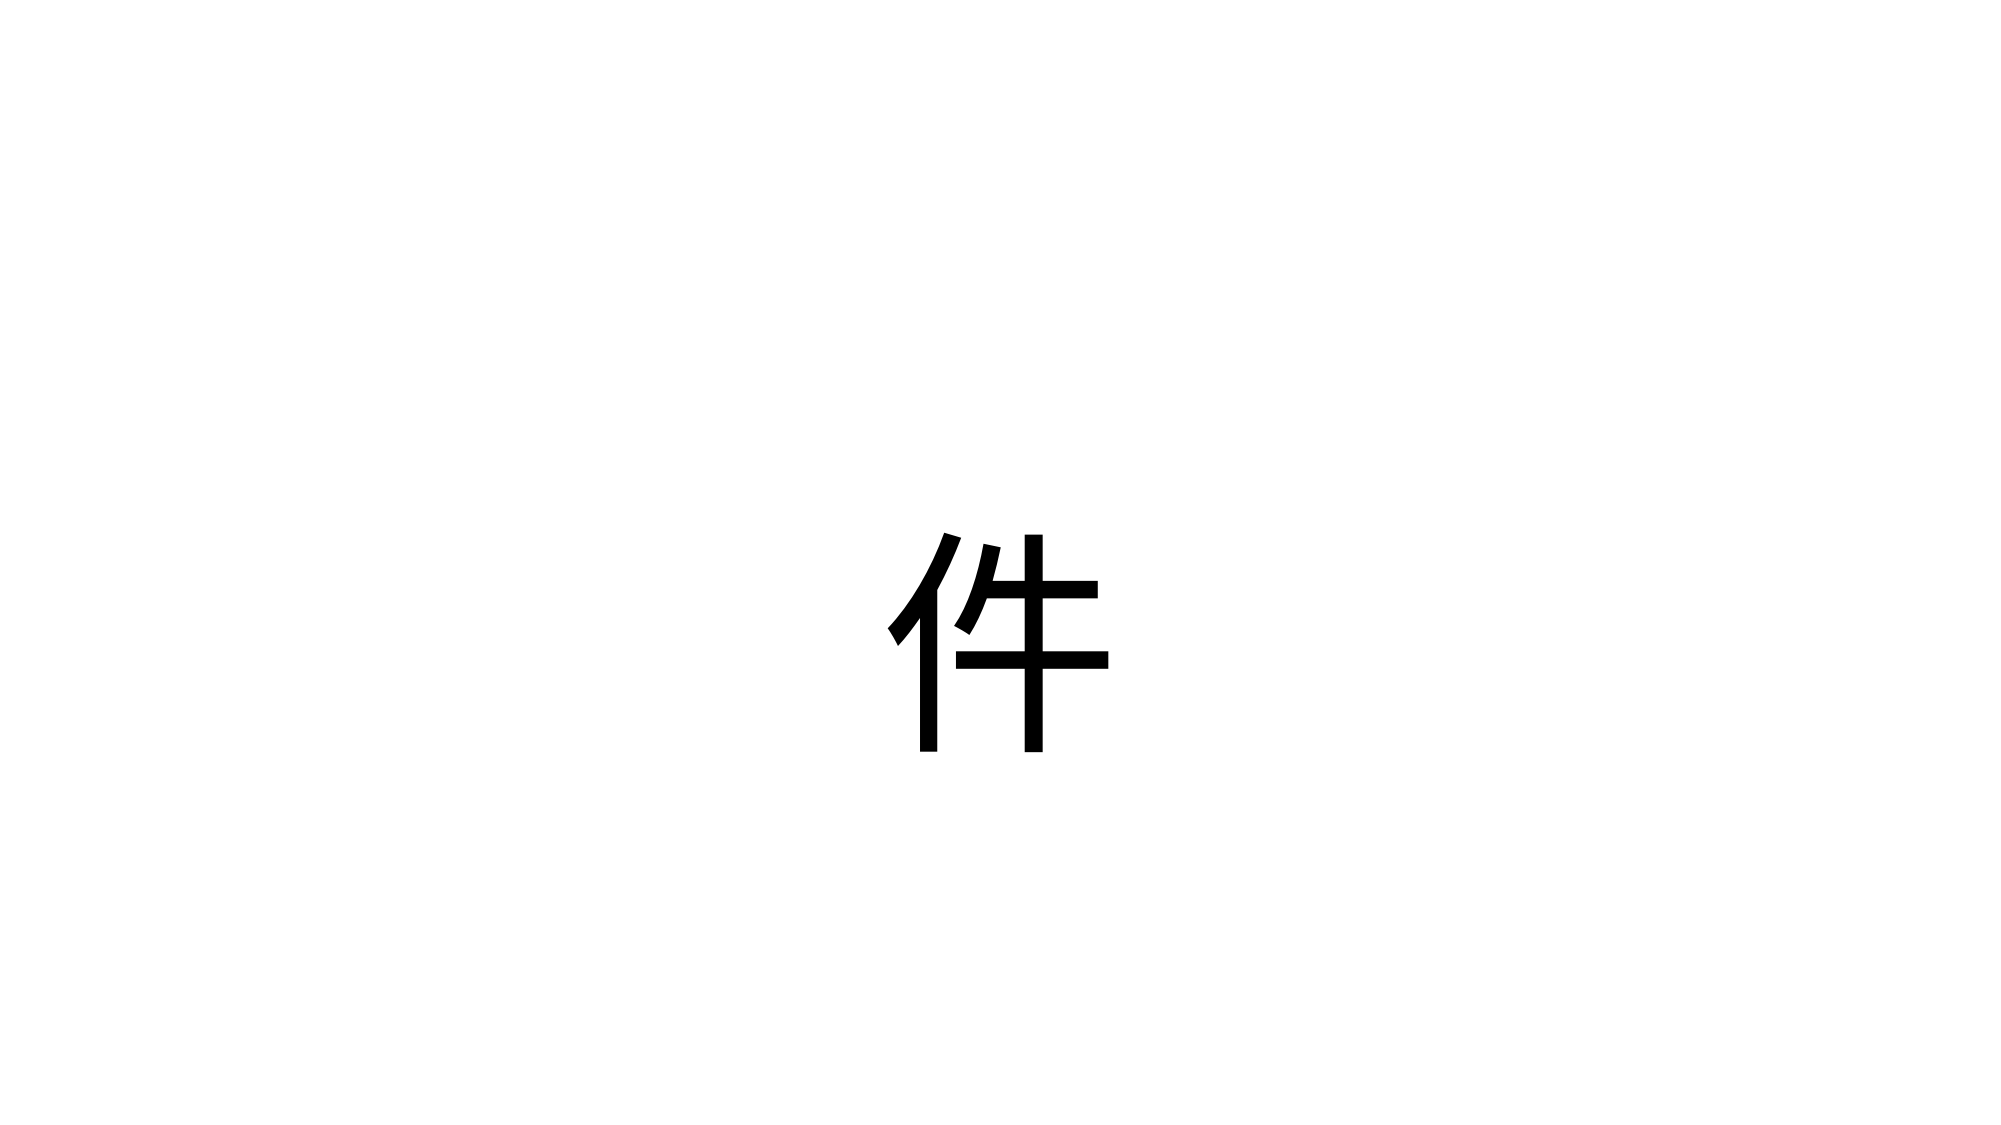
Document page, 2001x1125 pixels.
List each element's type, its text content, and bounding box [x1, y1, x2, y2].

text_box 件 [865, 486, 1135, 790]
